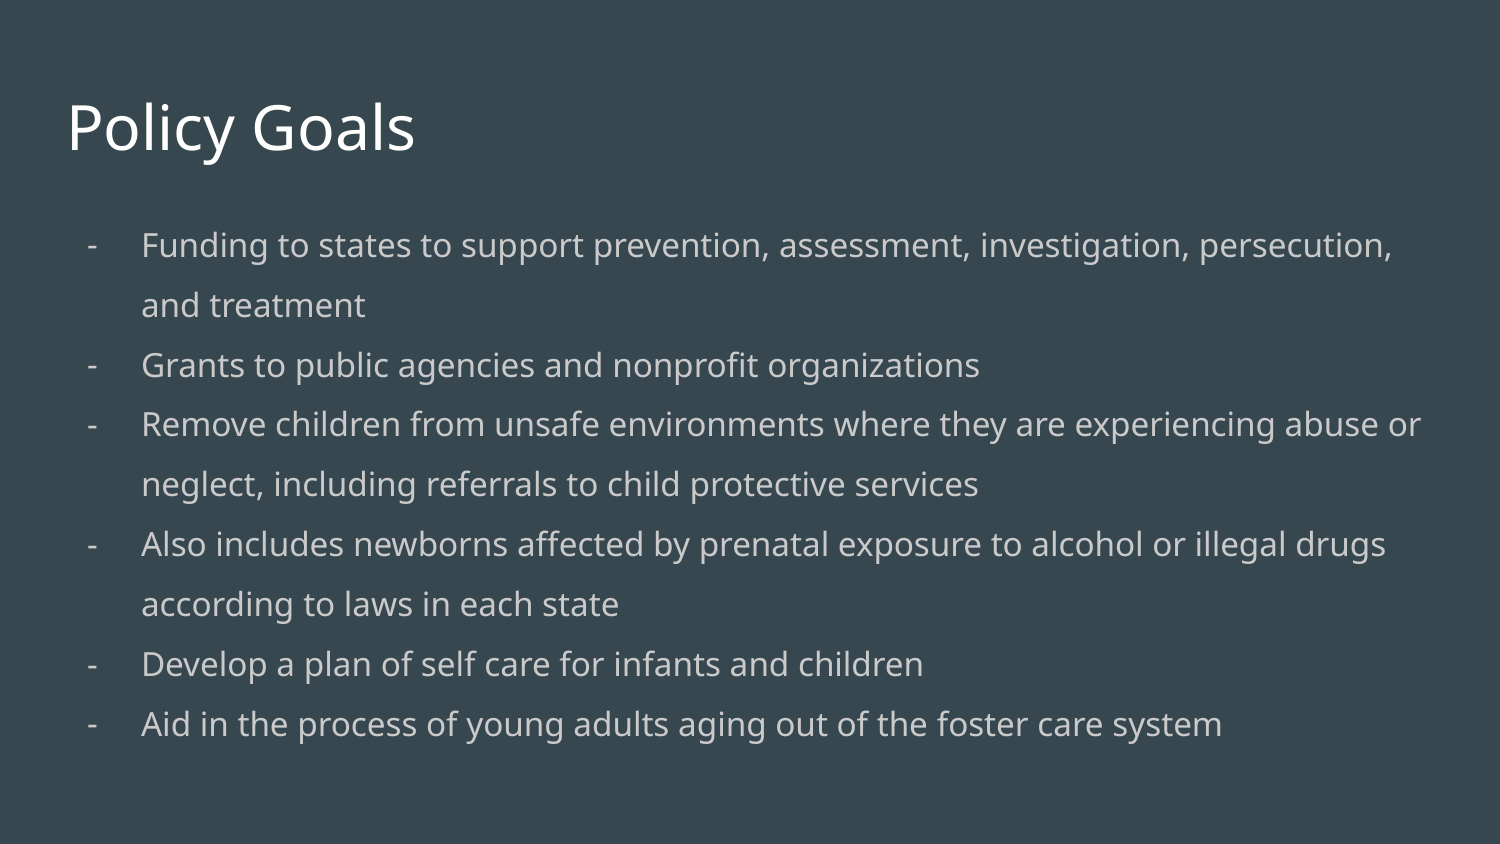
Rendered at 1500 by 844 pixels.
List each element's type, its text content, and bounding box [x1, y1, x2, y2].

list Funding to states to support prevention, assessment, investigation, persecution, and treatment Grants to public agencies and nonprofit organizations Remove children from unsafe environments where they are experiencing abuse or neglect, including referrals to child protective services Also includes newborns affected by prenatal exposure to alcohol or illegal drugs according to laws in each state Develop a plan of self care for infants and children Aid in the process of young adults aging out of the foster care system [51, 189, 1449, 750]
title Policy Goals [51, 72, 1449, 167]
